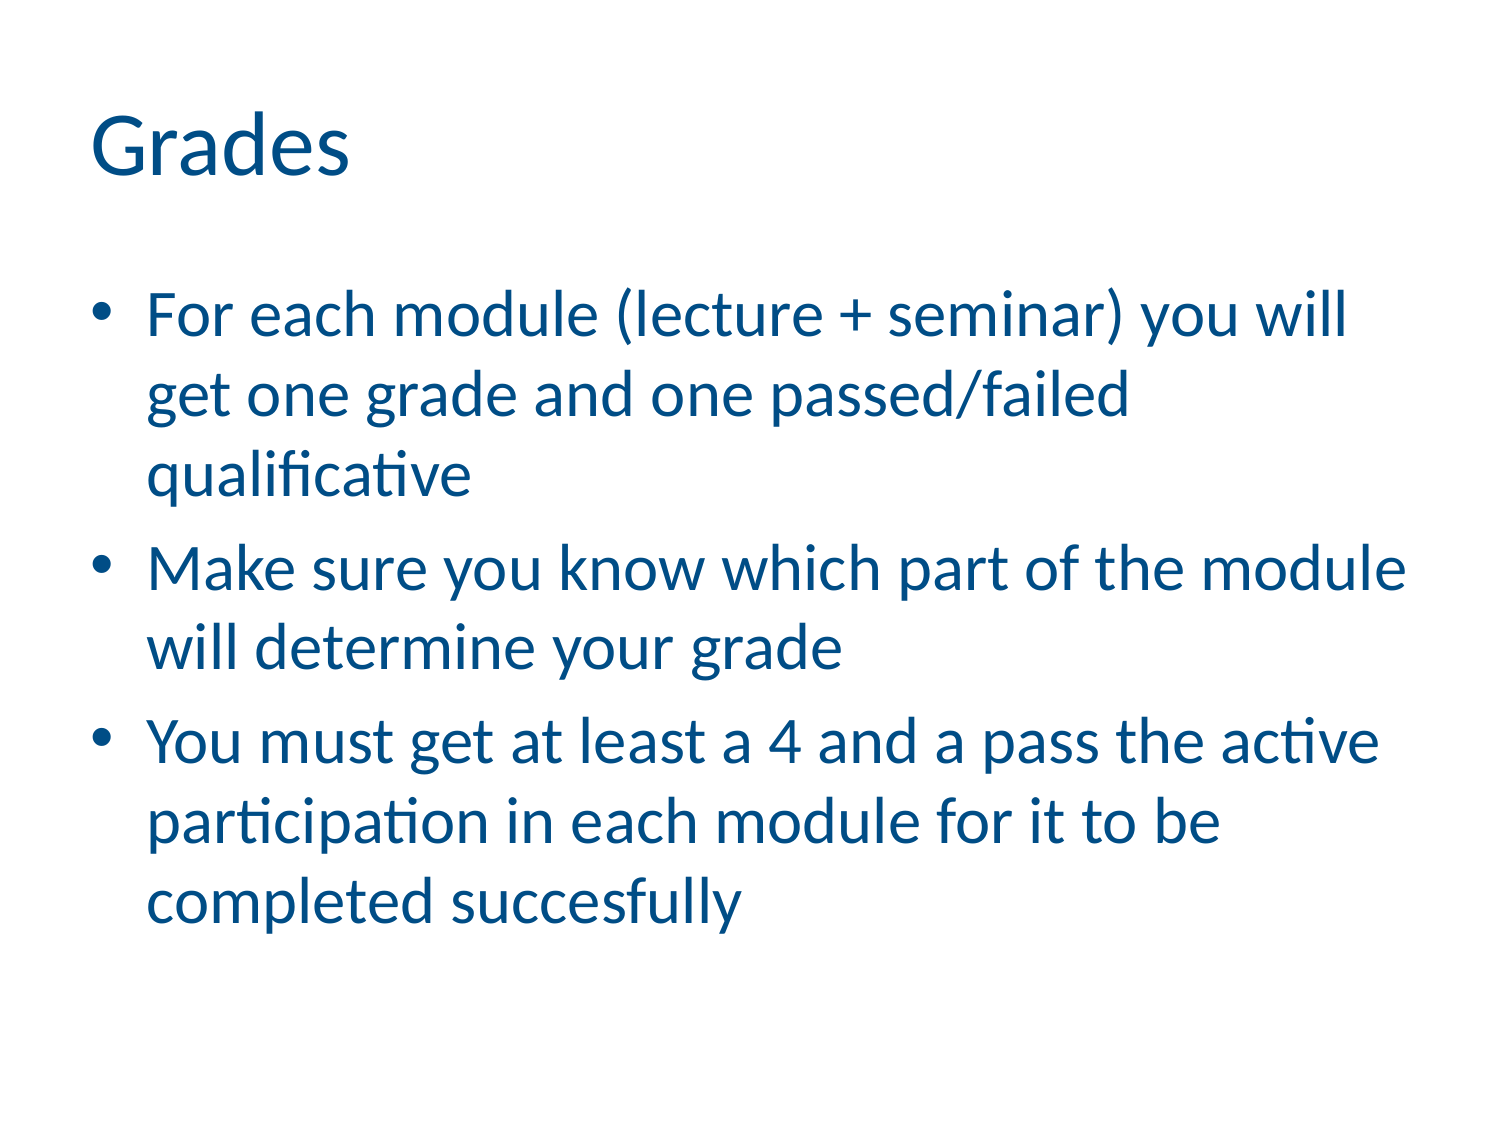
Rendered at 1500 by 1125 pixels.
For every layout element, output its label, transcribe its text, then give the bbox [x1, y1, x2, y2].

list For each module (lecture + seminar) you will get one grade and one passed/failed qualificative Make sure you know which part of the module will determine your grade You must get at least a 4 and a pass the active participation in each module for it to be completed succesfully [74, 262, 1426, 1006]
title Grades [74, 44, 1426, 233]
